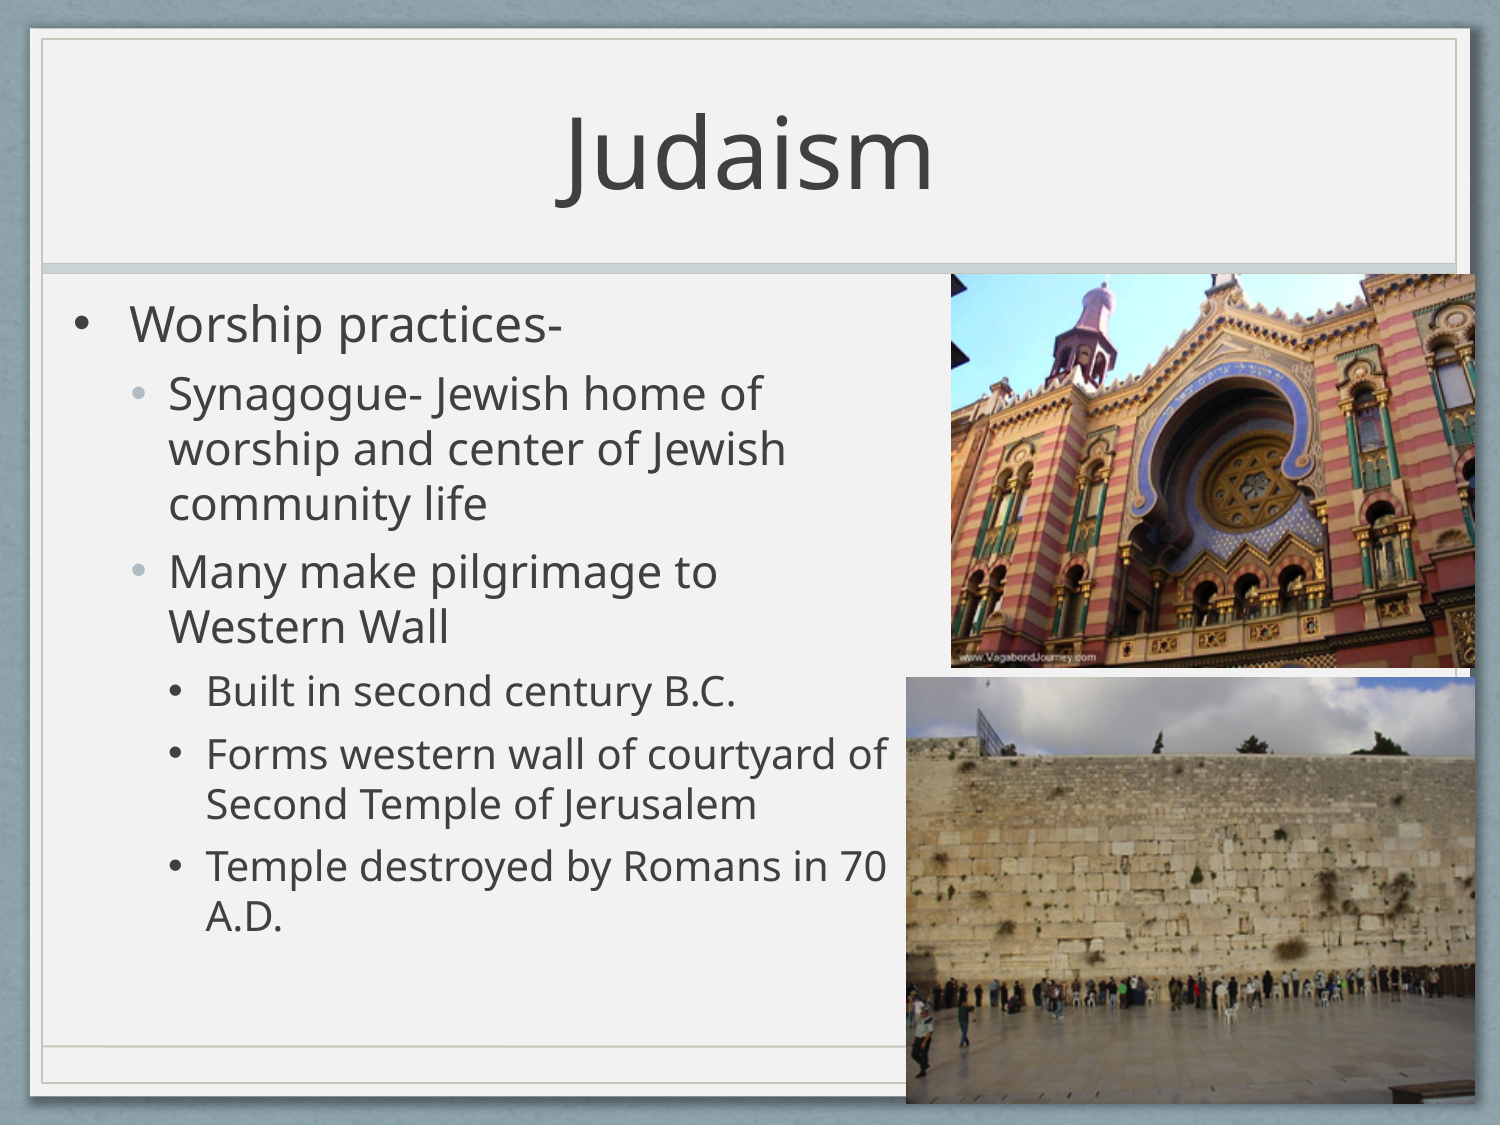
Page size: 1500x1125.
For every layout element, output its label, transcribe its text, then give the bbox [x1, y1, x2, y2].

picture [906, 677, 1476, 1105]
list Worship practices- Synagogue- Jewish home of worship and center of Jewish community life Many make pilgrimage to Western Wall Built in second century B.C. Forms western wall of courtyard of Second Temple of Jerusalem Temple destroyed by Romans in 70 A.D. [58, 285, 920, 1055]
picture [950, 273, 1476, 668]
title Judaism [147, 40, 1353, 260]
